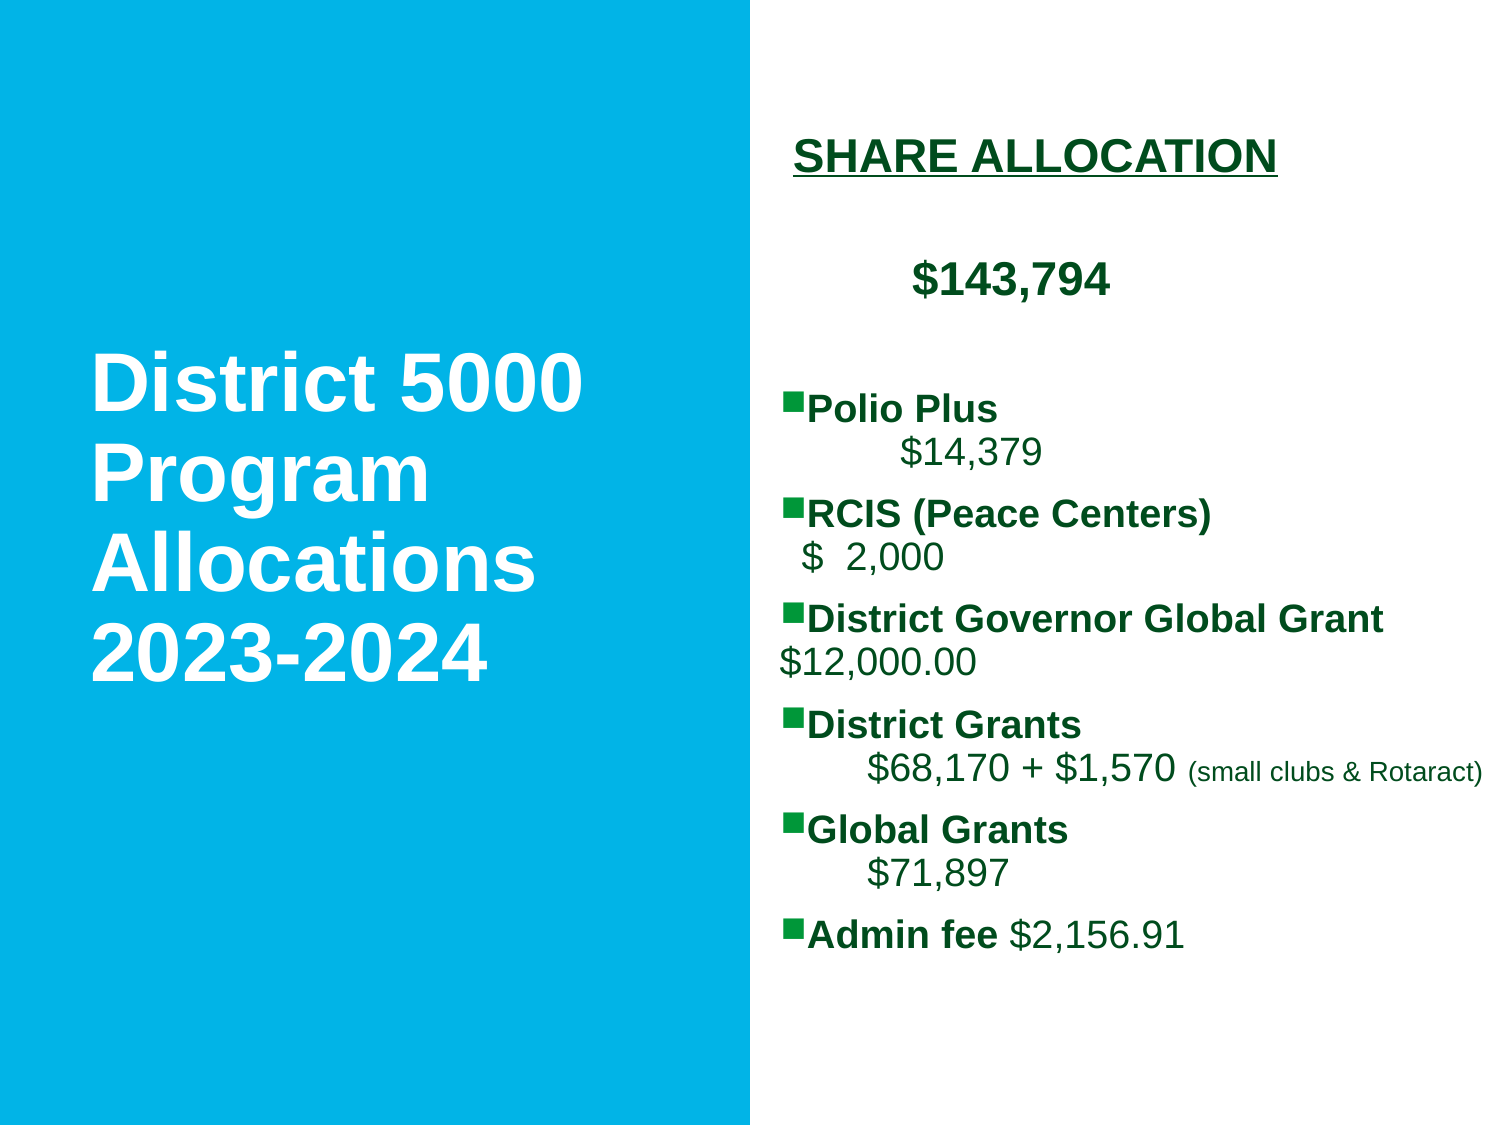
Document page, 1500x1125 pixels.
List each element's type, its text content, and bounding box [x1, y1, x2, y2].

title District 5000 Program Allocations 2023-2024 [75, 123, 669, 916]
text_box SHARE ALLOCATION $143,794 Polio Plus $14,379 RCIS (Peace Centers) $ 2,000 District Governor Global Grant $12,000.00 District Grants $68,170 + $1,570 (small clubs & Rotaract) Global Grants $71,897 Admin fee $2,156.91 [764, 123, 1500, 991]
